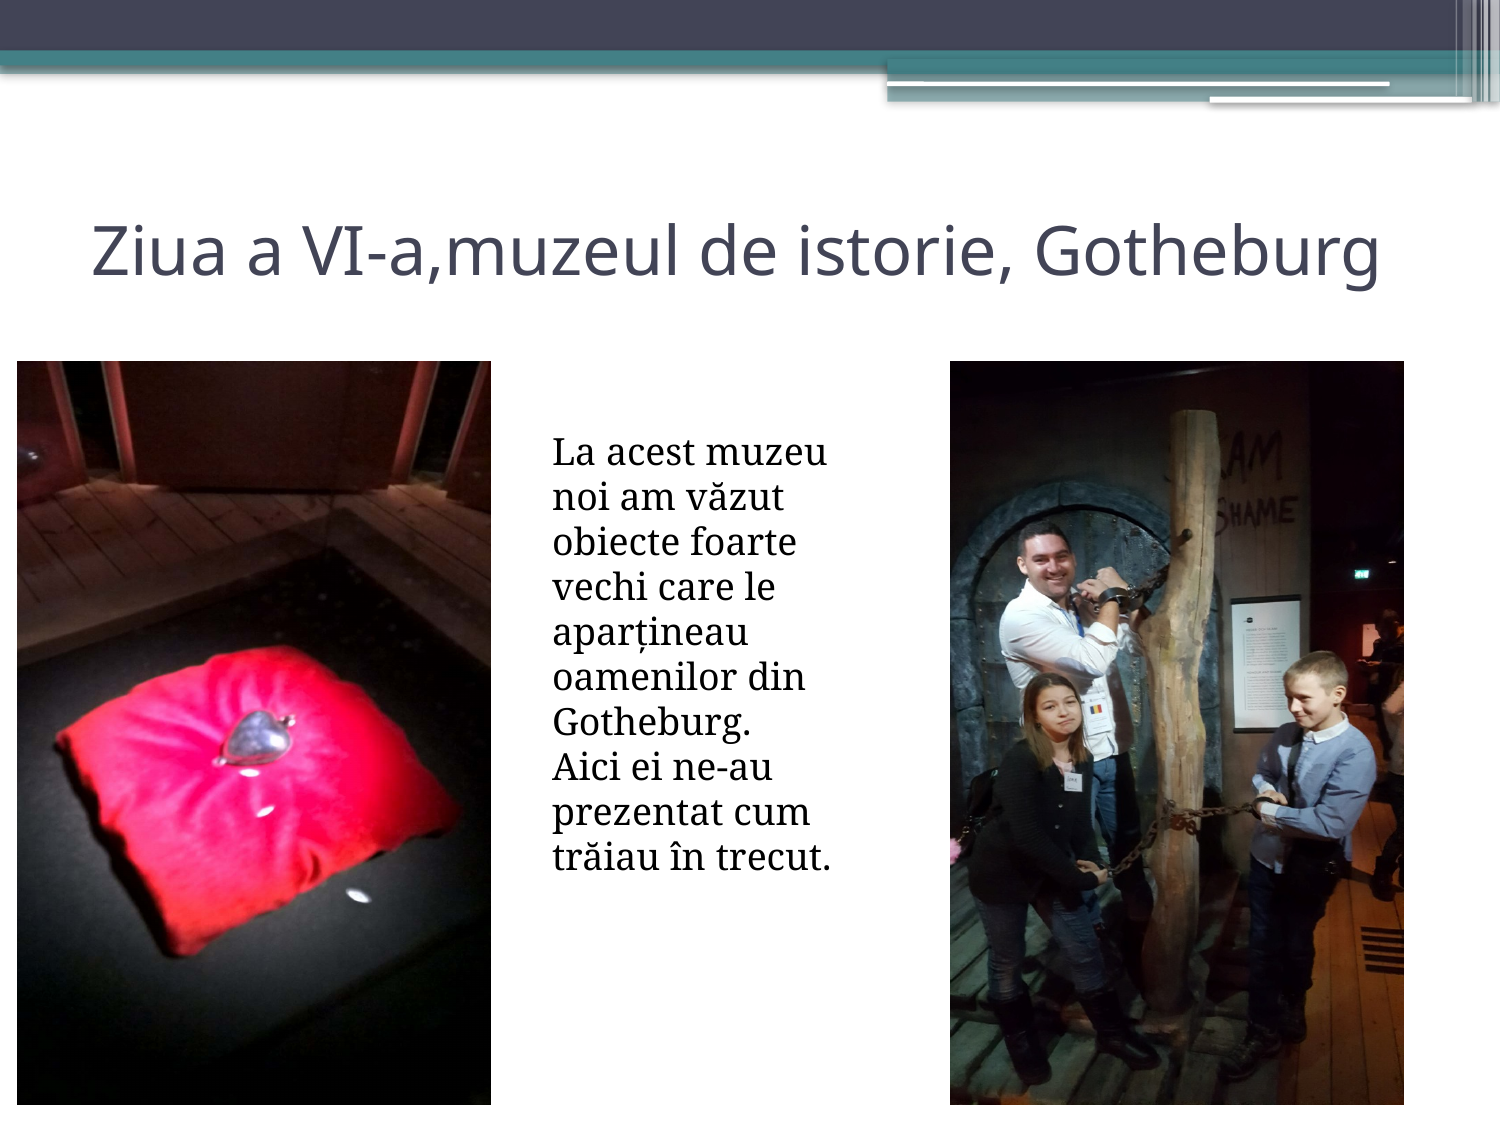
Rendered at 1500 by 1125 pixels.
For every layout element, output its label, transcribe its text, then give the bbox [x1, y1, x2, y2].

title Ziua a VI-a,muzeul de istorie, Gotheburg [76, 160, 1427, 336]
text_box La acest muzeu noi am văzut obiecte foarte vechi care le aparțineau oamenilor din Gotheburg. Aici ei ne-au prezentat cum trăiau în trecut. [537, 420, 892, 886]
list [17, 361, 491, 1105]
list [950, 361, 1405, 1105]
